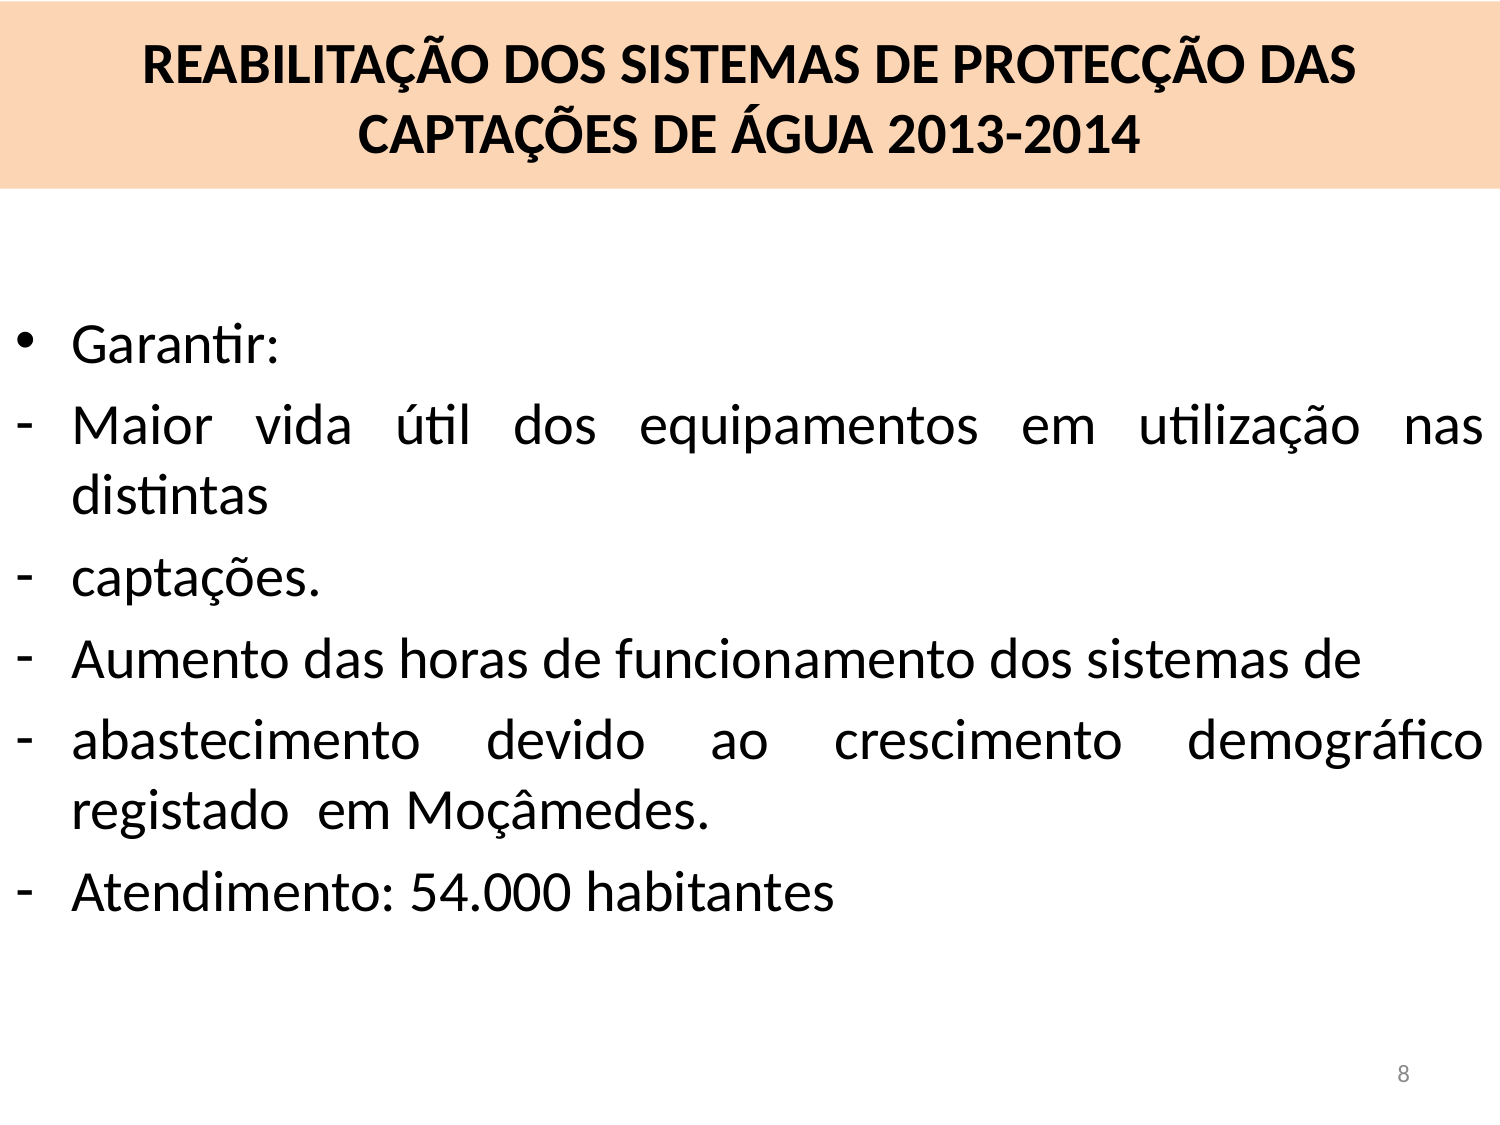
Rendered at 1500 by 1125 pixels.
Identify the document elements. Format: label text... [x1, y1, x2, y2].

title REABILITAÇÃO DOS SISTEMAS DE PROTECÇÃO DAS CAPTAÇÕES DE ÁGUA 2013-2014 [0, 1, 1500, 189]
list Garantir: Maior vida útil dos equipamentos em utilização nas distintas captações. Aumento das horas de funcionamento dos sistemas de abastecimento devido ao crescimento demográfico registado em Moçâmedes. Atendimento: 54.000 habitantes [0, 297, 1500, 979]
slide_number 7 [1074, 1042, 1425, 1103]
